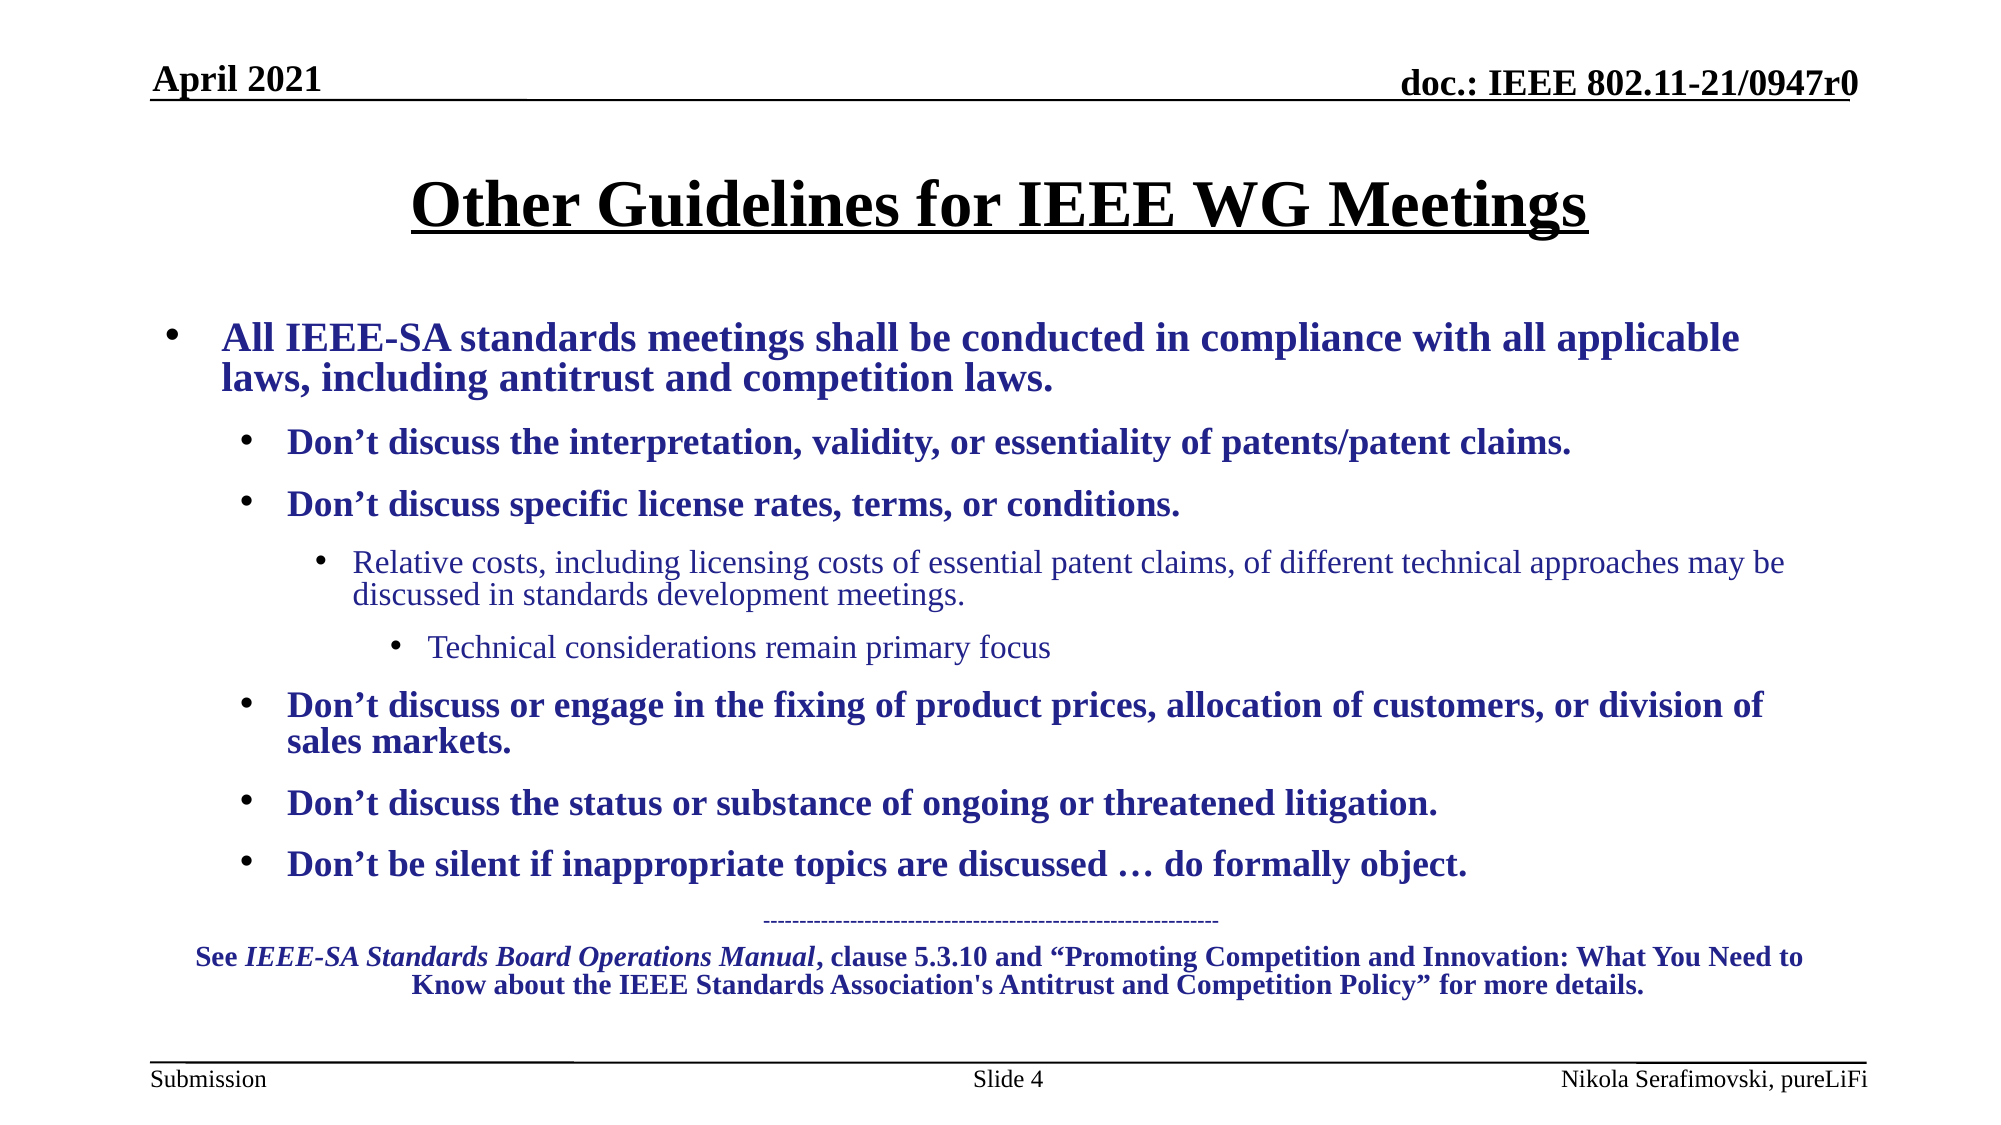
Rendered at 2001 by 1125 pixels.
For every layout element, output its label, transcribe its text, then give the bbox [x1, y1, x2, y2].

slide_number Slide 4 [950, 1061, 1067, 1123]
title Other Guidelines for IEEE WG Meetings [149, 112, 1850, 278]
footer Nikola Serafimovski, pureLiFi [1171, 1061, 1869, 1093]
list All IEEE-SA standards meetings shall be conducted in compliance with all applicable laws, including antitrust and competition laws. Don’t discuss the interpretation, validity, or essentiality of patents/patent claims. Don’t discuss specific license rates, terms, or conditions. Relative costs, including licensing costs of essential patent claims, of different technical approaches may be discussed in standards development meetings. Technical considerations remain primary focus Don’t discuss or engage in the fixing of product prices, allocation of customers, or division of sales markets. Don’t discuss the status or substance of ongoing or threatened litigation. Don’t be silent if inappropriate topics are discussed … do formally object. --------------------------------------------------------------- See IEEE-SA Standards Board Operations Manual, clause 5.3.10 and “Promoting Competition and Innovation: What You Need to Know about the IEEE Standards Association's Antitrust and Competition Policy” for more details. [149, 278, 1850, 954]
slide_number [152, 54, 563, 100]
